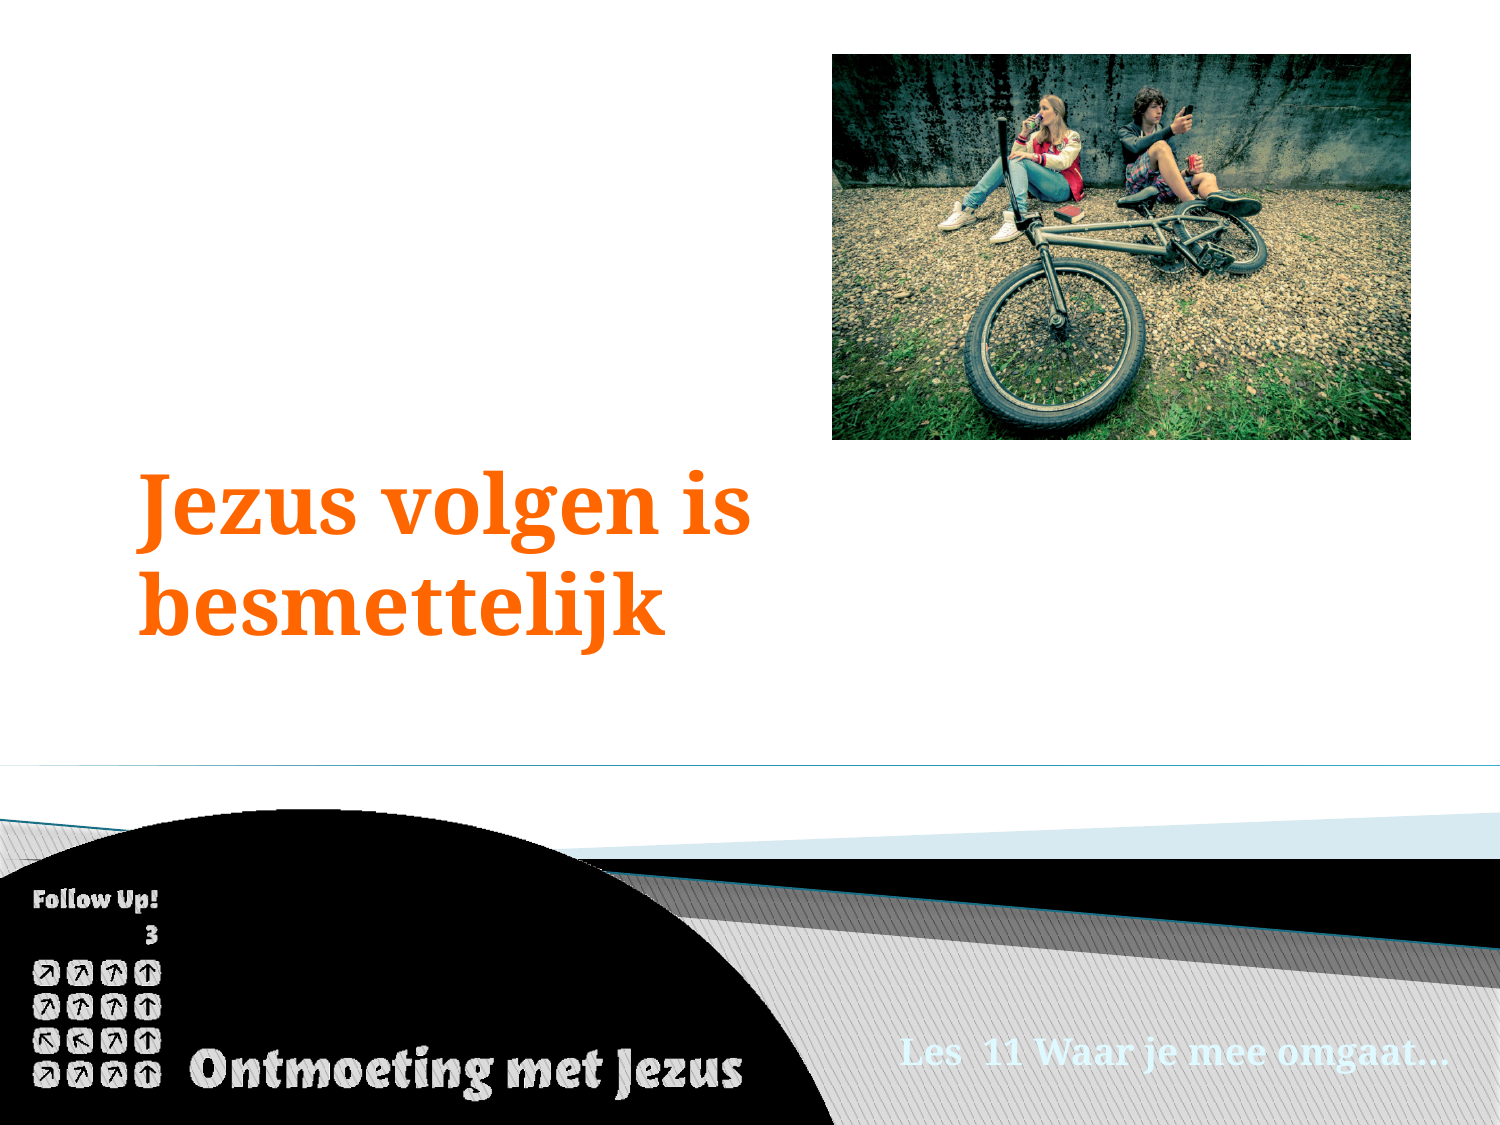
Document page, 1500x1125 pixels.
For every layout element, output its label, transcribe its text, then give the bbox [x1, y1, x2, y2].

text_box Jezus volgen is besmettelijk [123, 444, 1114, 974]
title Les 11 Waar je mee omgaat… [857, 989, 1466, 1125]
picture [1114, 918, 1500, 989]
picture [832, 54, 1411, 441]
picture [0, 798, 854, 1125]
